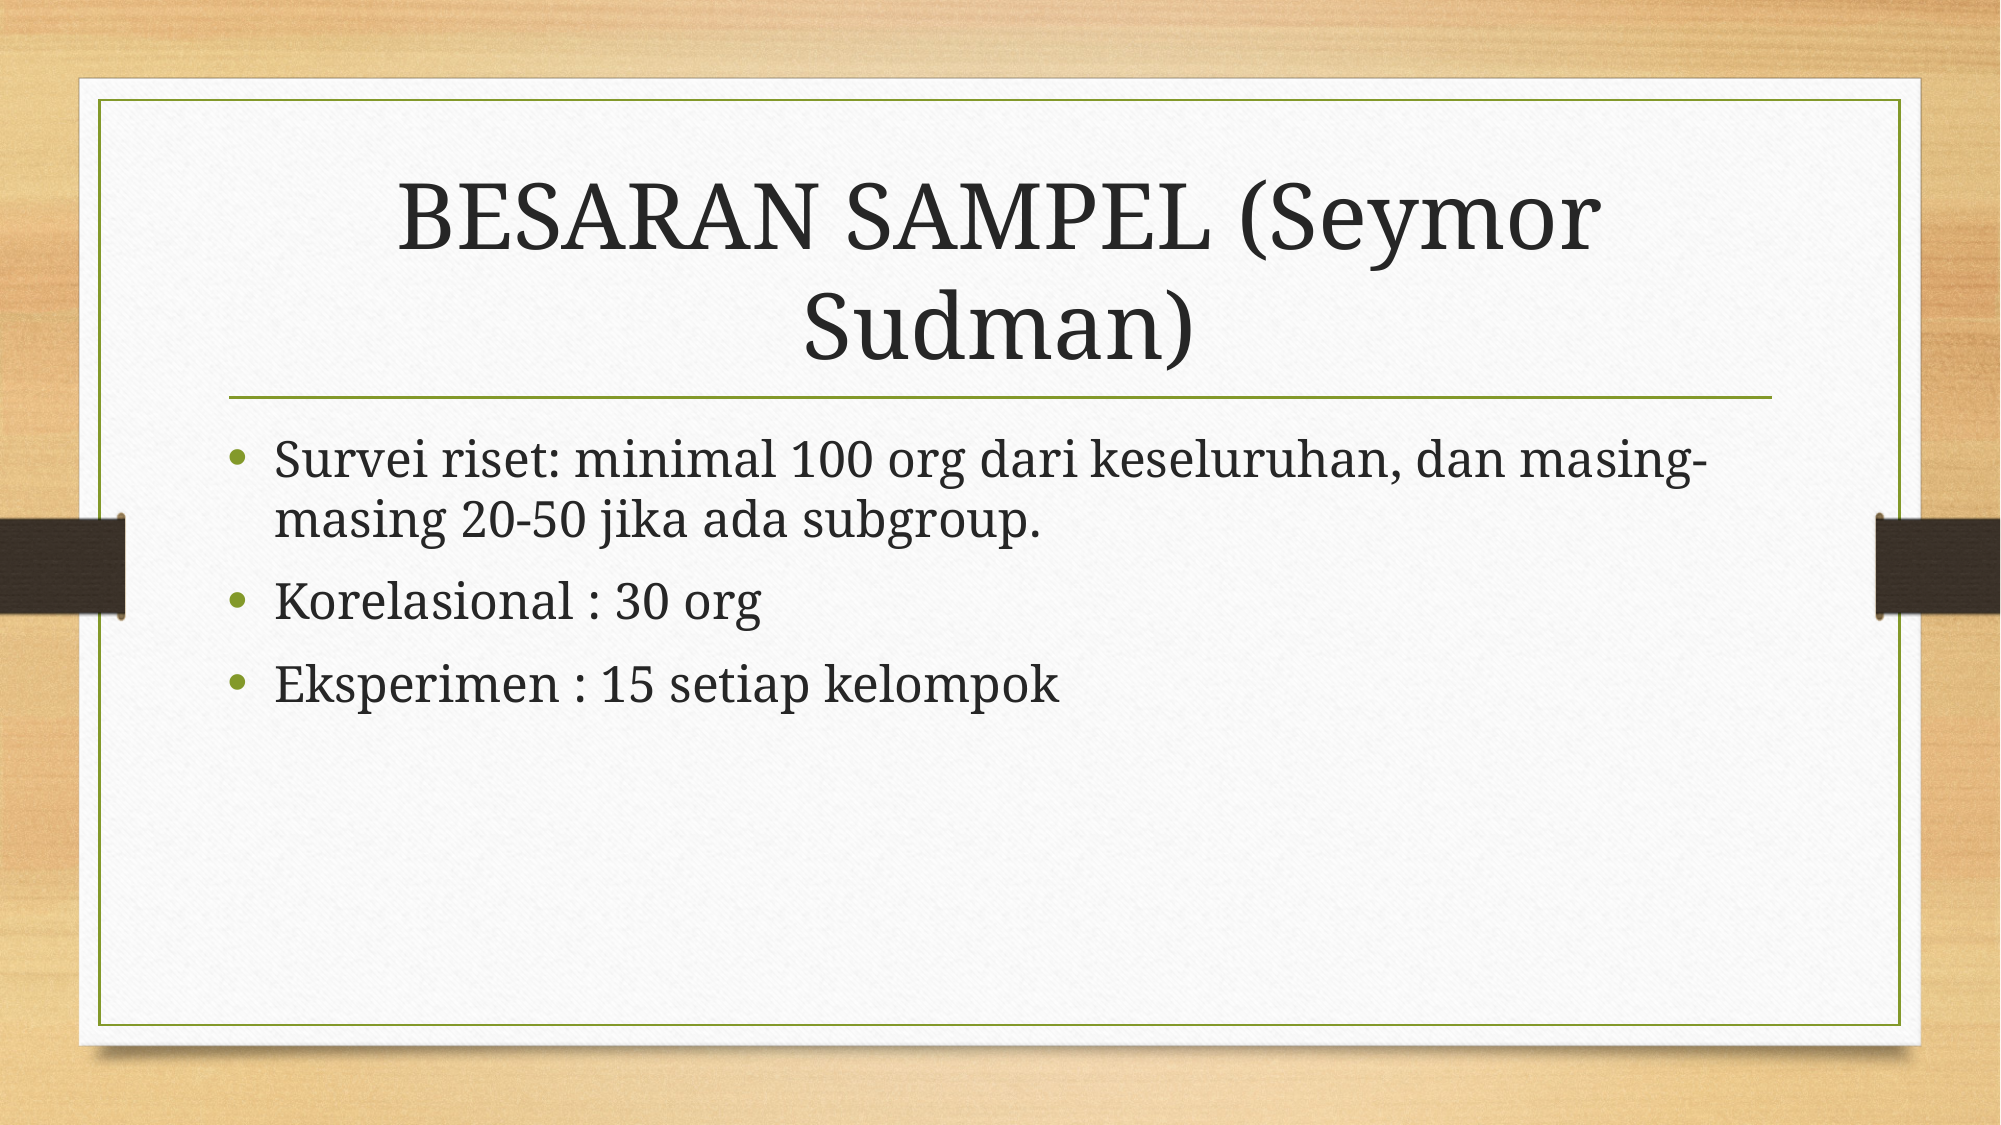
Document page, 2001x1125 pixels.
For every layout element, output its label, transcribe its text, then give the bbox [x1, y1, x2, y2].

title BESARAN SAMPEL (Seymor Sudman) [212, 161, 1788, 375]
list Survei riset: minimal 100 org dari keseluruhan, dan masing-masing 20-50 jika ada subgroup. Korelasional : 30 org Eksperimen : 15 setiap kelompok [212, 419, 1788, 964]
picture [0, 0, 2001, 1125]
